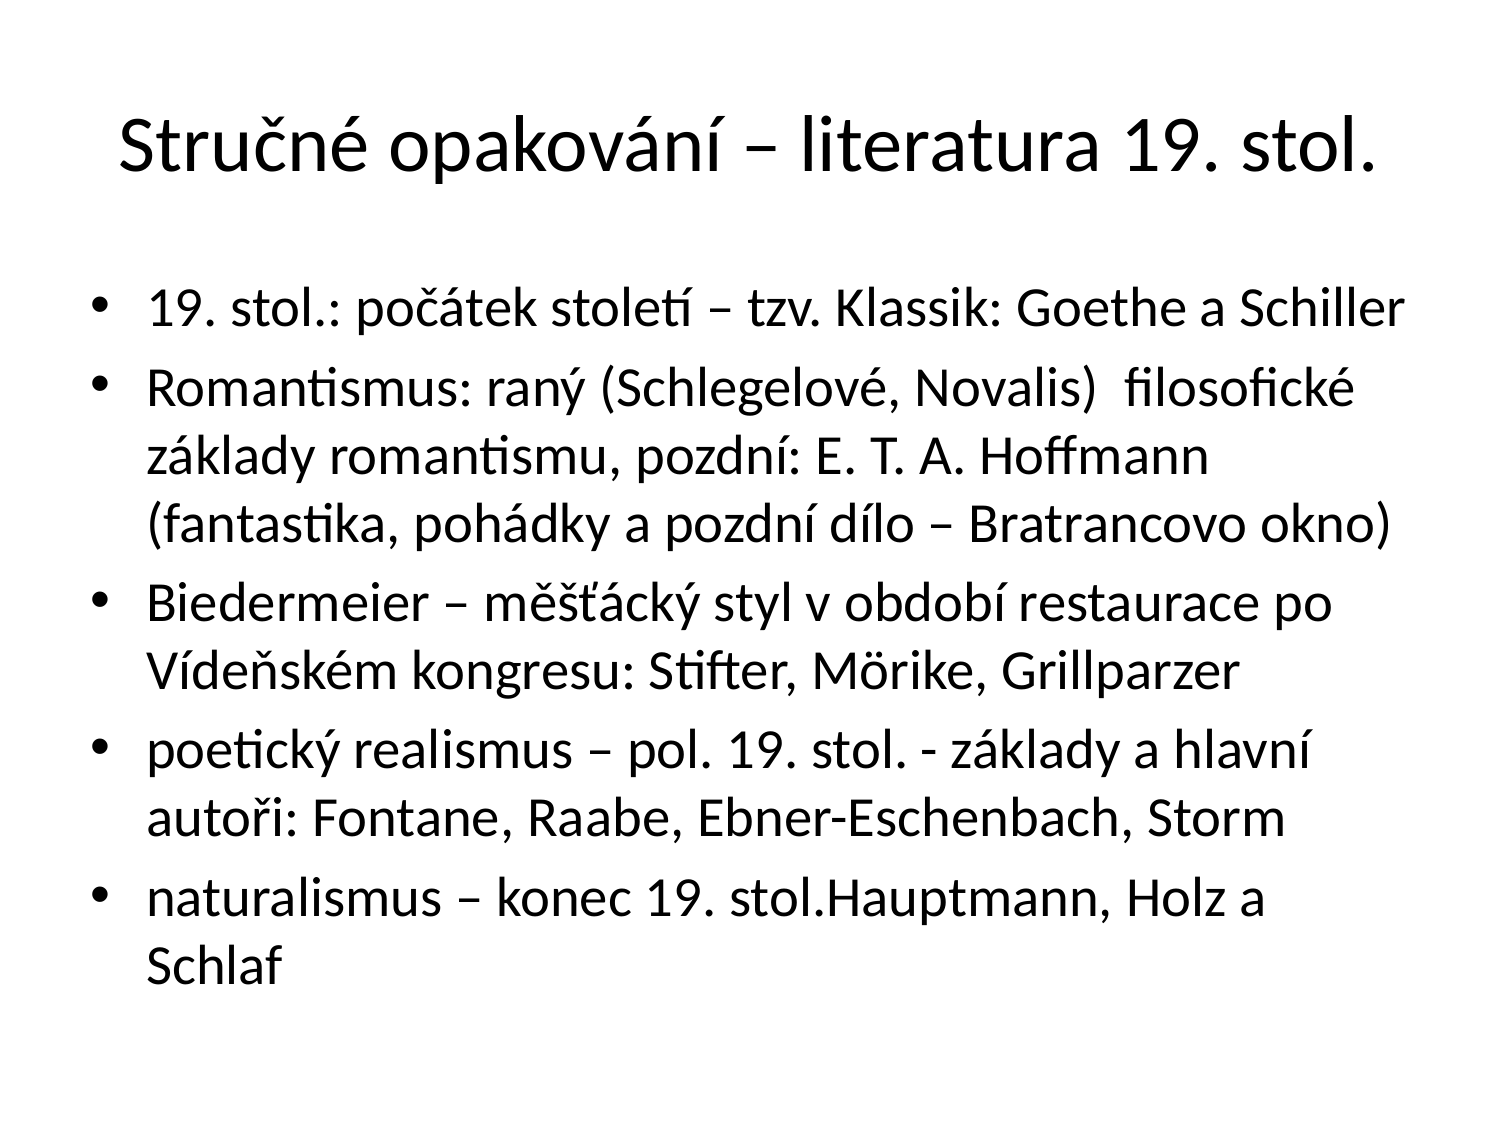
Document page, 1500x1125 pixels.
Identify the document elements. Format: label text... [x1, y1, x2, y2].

title Stručné opakování – literatura 19. stol. [75, 45, 1425, 233]
list 19. stol.: počátek století – tzv. Klassik: Goethe a Schiller Romantismus: raný (Schlegelové, Novalis) filosofické základy romantismu, pozdní: E. T. A. Hoffmann (fantastika, pohádky a pozdní dílo – Bratrancovo okno) Biedermeier – měšťácký styl v období restaurace po Vídeňském kongresu: Stifter, Mörike, Grillparzer poetický realismus – pol. 19. stol. - základy a hlavní autoři: Fontane, Raabe, Ebner-Eschenbach, Storm naturalismus – konec 19. stol.Hauptmann, Holz a Schlaf [75, 262, 1425, 1005]
